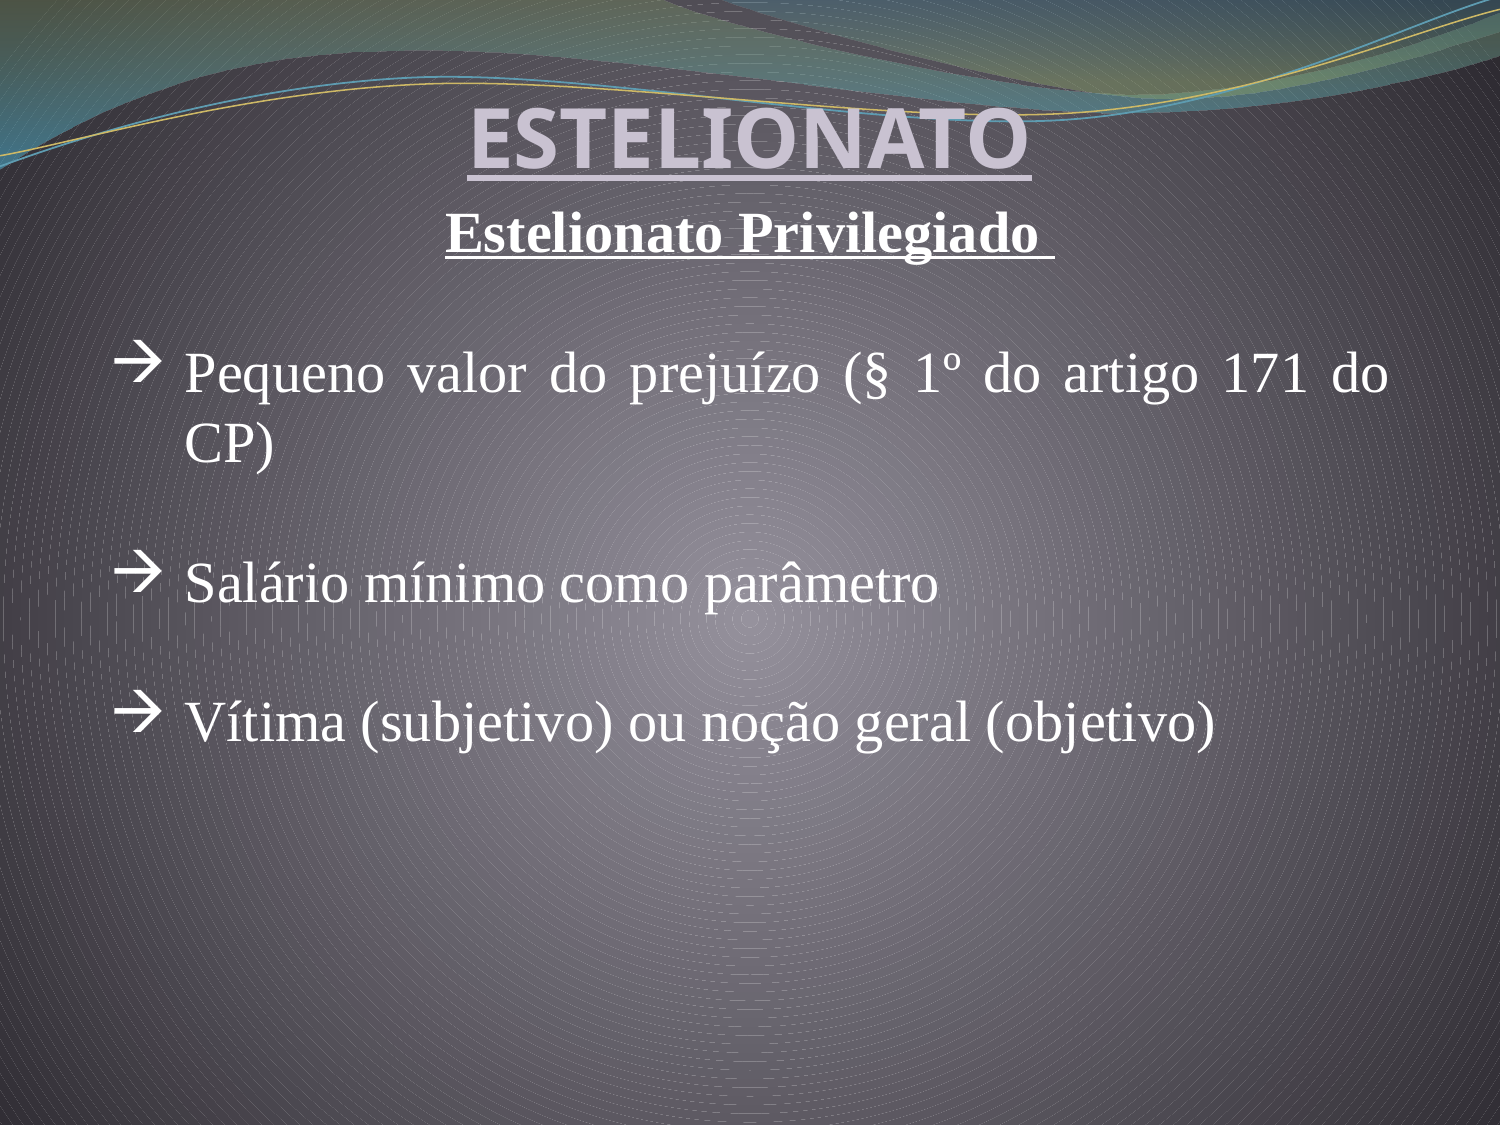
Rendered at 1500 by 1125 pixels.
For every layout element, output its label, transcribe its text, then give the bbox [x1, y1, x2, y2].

text_box Estelionato Privilegiado Pequeno valor do prejuízo (§ 1º do artigo 171 do CP) Salário mínimo como parâmetro Vítima (subjetivo) ou noção geral (objetivo) [94, 186, 1406, 971]
text_box ESTELIONATO [0, 78, 1500, 211]
